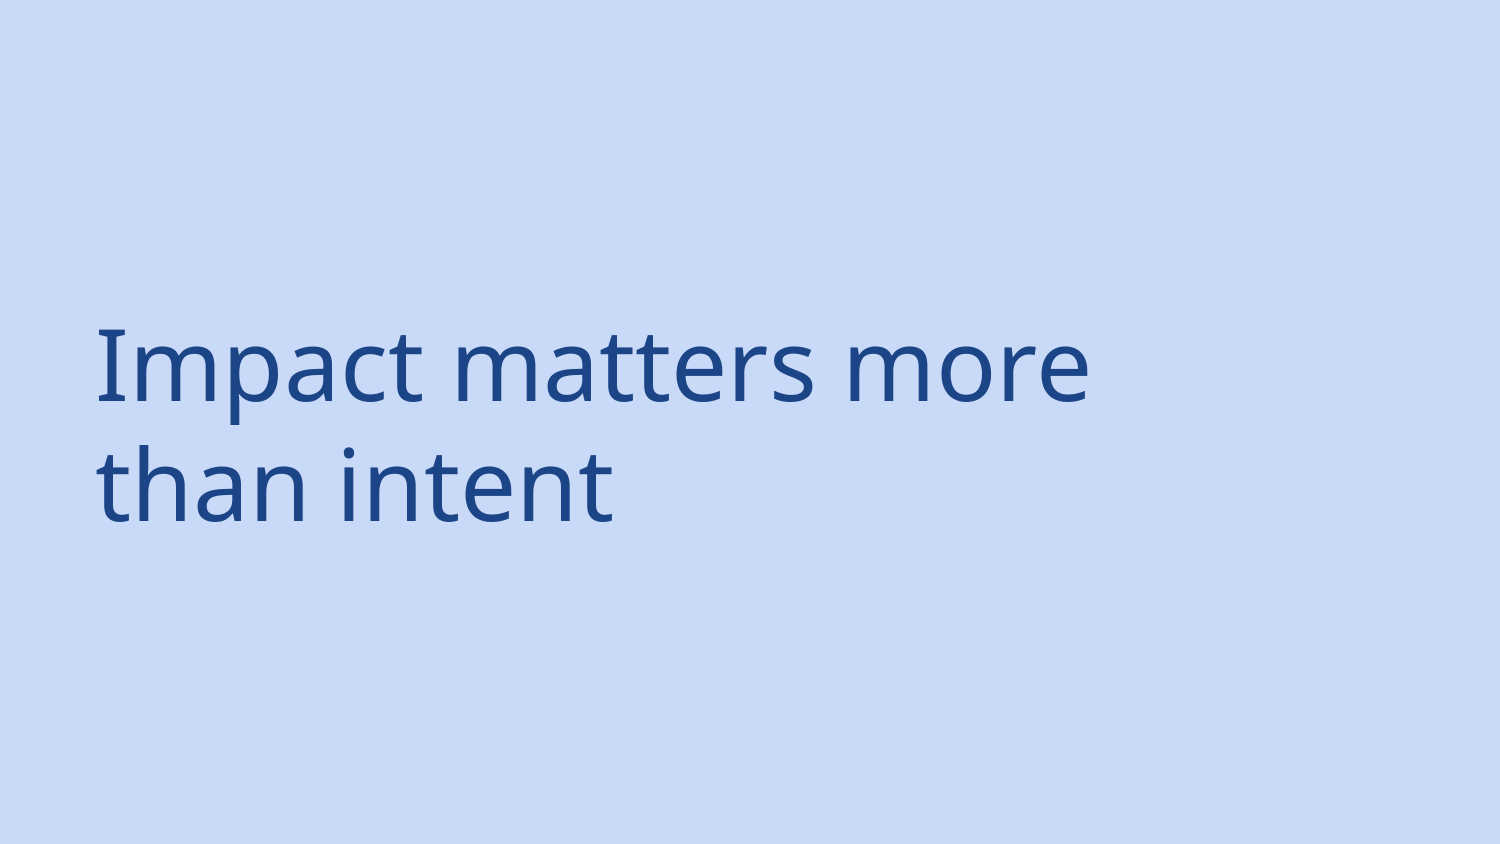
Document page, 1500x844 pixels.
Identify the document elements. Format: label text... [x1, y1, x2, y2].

title Impact matters more than intent [80, 86, 1500, 758]
